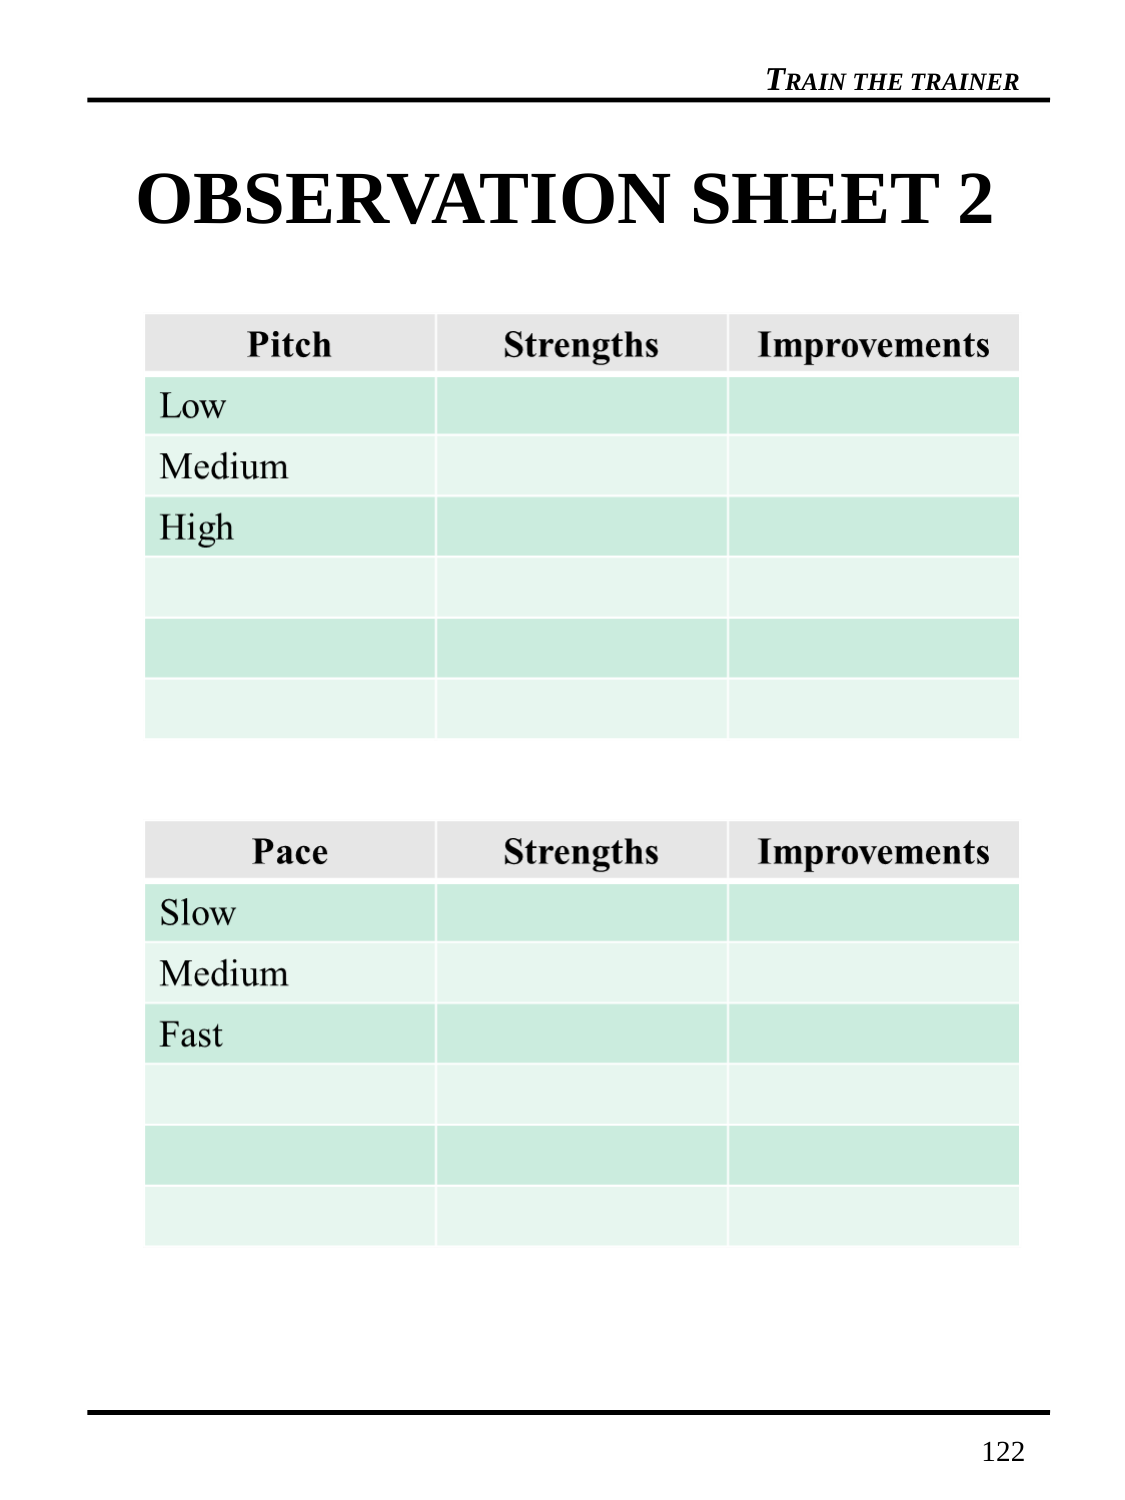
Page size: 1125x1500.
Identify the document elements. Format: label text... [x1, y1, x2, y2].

title OBSERVATION SHEET 2 [87, 87, 1044, 300]
picture [142, 307, 1026, 743]
slide_number 122 [806, 1425, 1041, 1467]
picture [142, 814, 1026, 1249]
